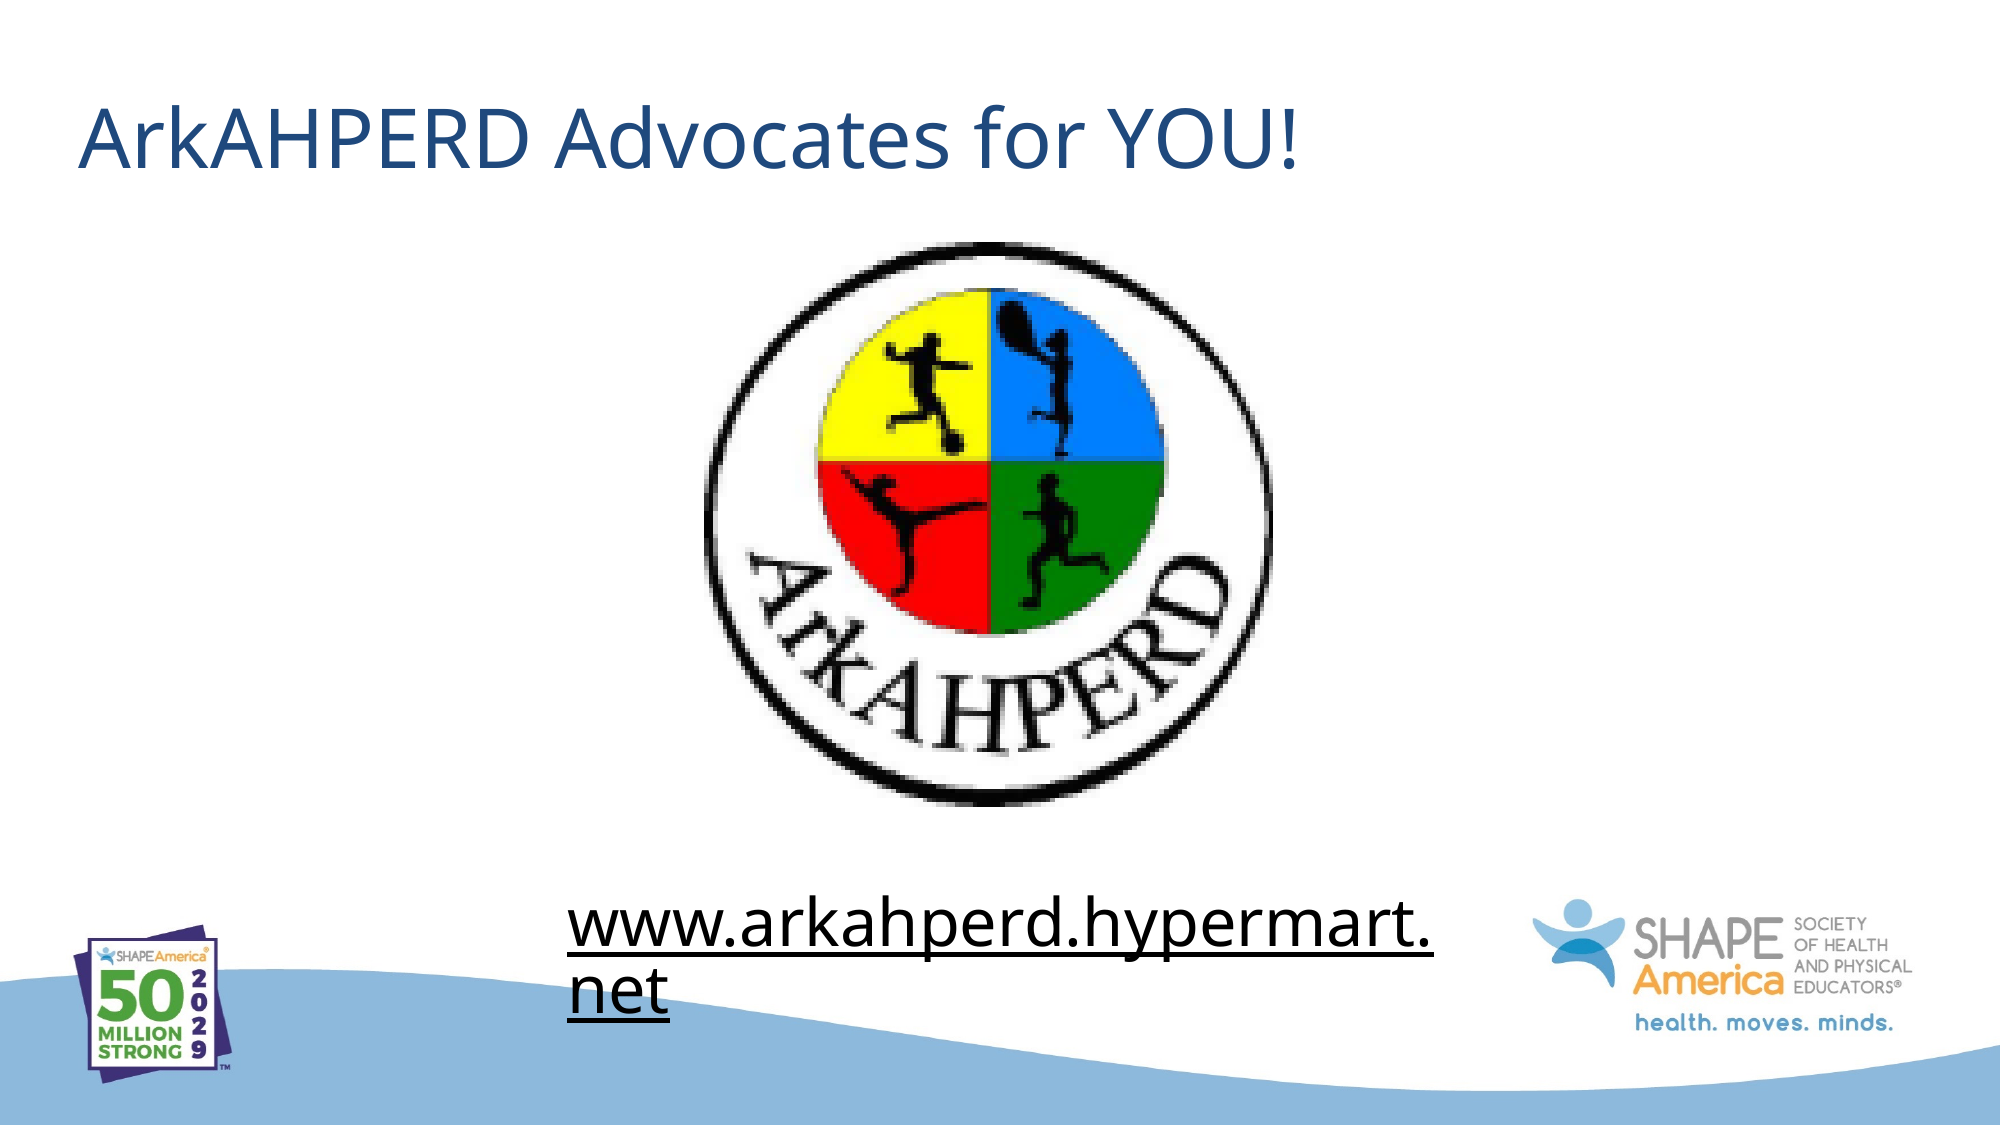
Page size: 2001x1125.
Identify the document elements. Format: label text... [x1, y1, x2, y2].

text_box www.arkahperd.hypermart.net [552, 872, 1476, 1058]
picture [0, 0, 2000, 1125]
title ArkAHPERD Advocates for YOU! [64, 45, 1798, 225]
